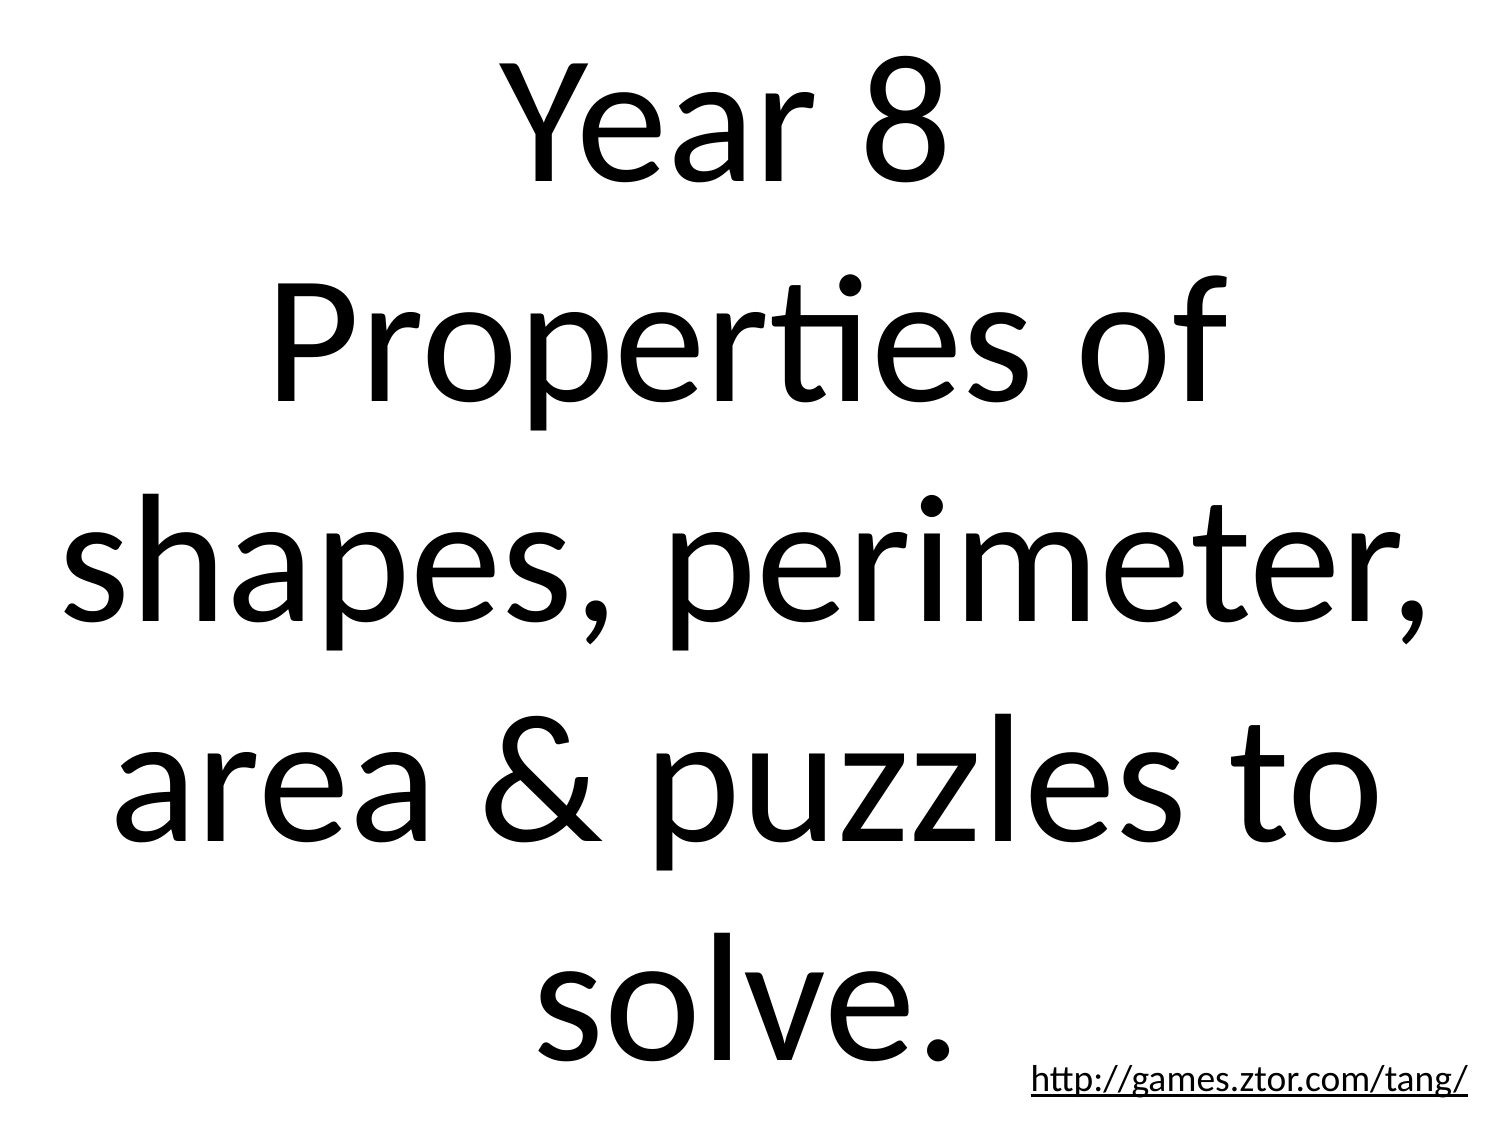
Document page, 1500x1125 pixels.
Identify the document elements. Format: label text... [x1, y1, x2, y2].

text_box http://games.ztor.com/tang/ [1015, 1046, 1492, 1107]
text_box Year 8 Properties of shapes, perimeter, area & puzzles to solve. [0, 0, 1495, 1105]
